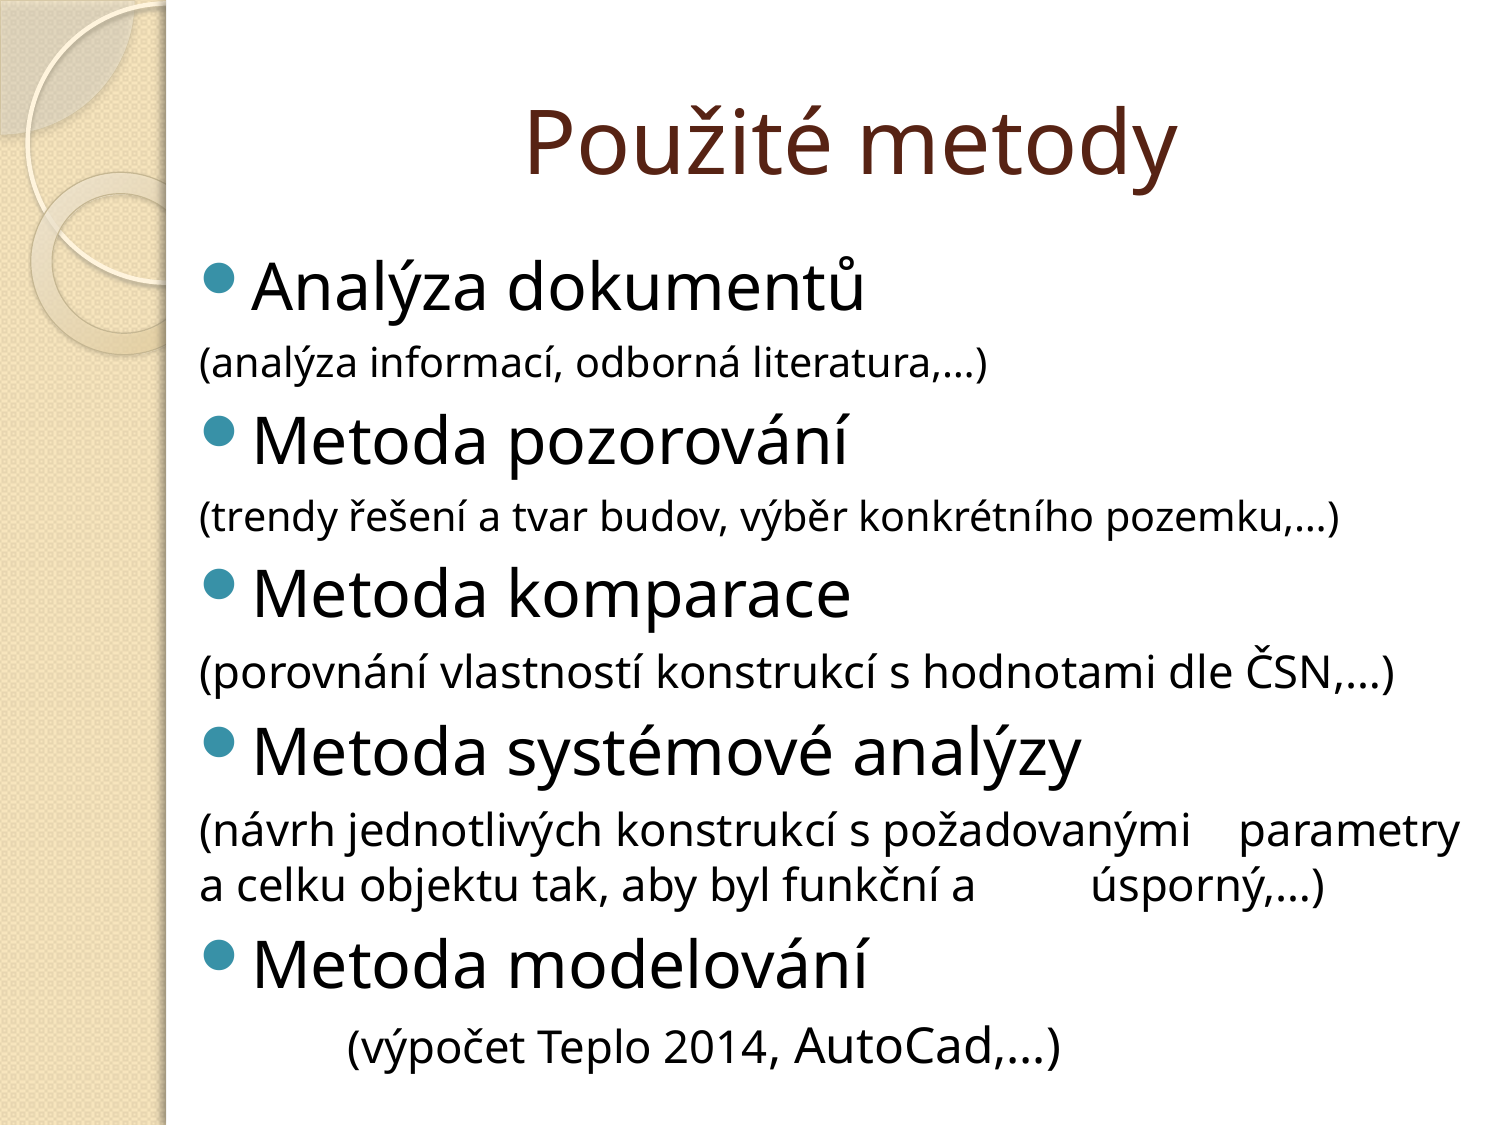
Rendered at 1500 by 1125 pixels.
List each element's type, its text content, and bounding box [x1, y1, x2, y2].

title Použité metody [235, 45, 1466, 233]
list Analýza dokumentů (analýza informací, odborná literatura,…) Metoda pozorování (trendy řešení a tvar budov, výběr konkrétního pozemku,…) Metoda komparace (porovnání vlastností konstrukcí s hodnotami dle ČSN,…) Metoda systémové analýzy (návrh jednotlivých konstrukcí s požadovanými parametry a celku objektu tak, aby byl funkční a úsporný,…) Metoda modelování (výpočet Teplo 2014, AutoCad,…) [171, 237, 1500, 1094]
